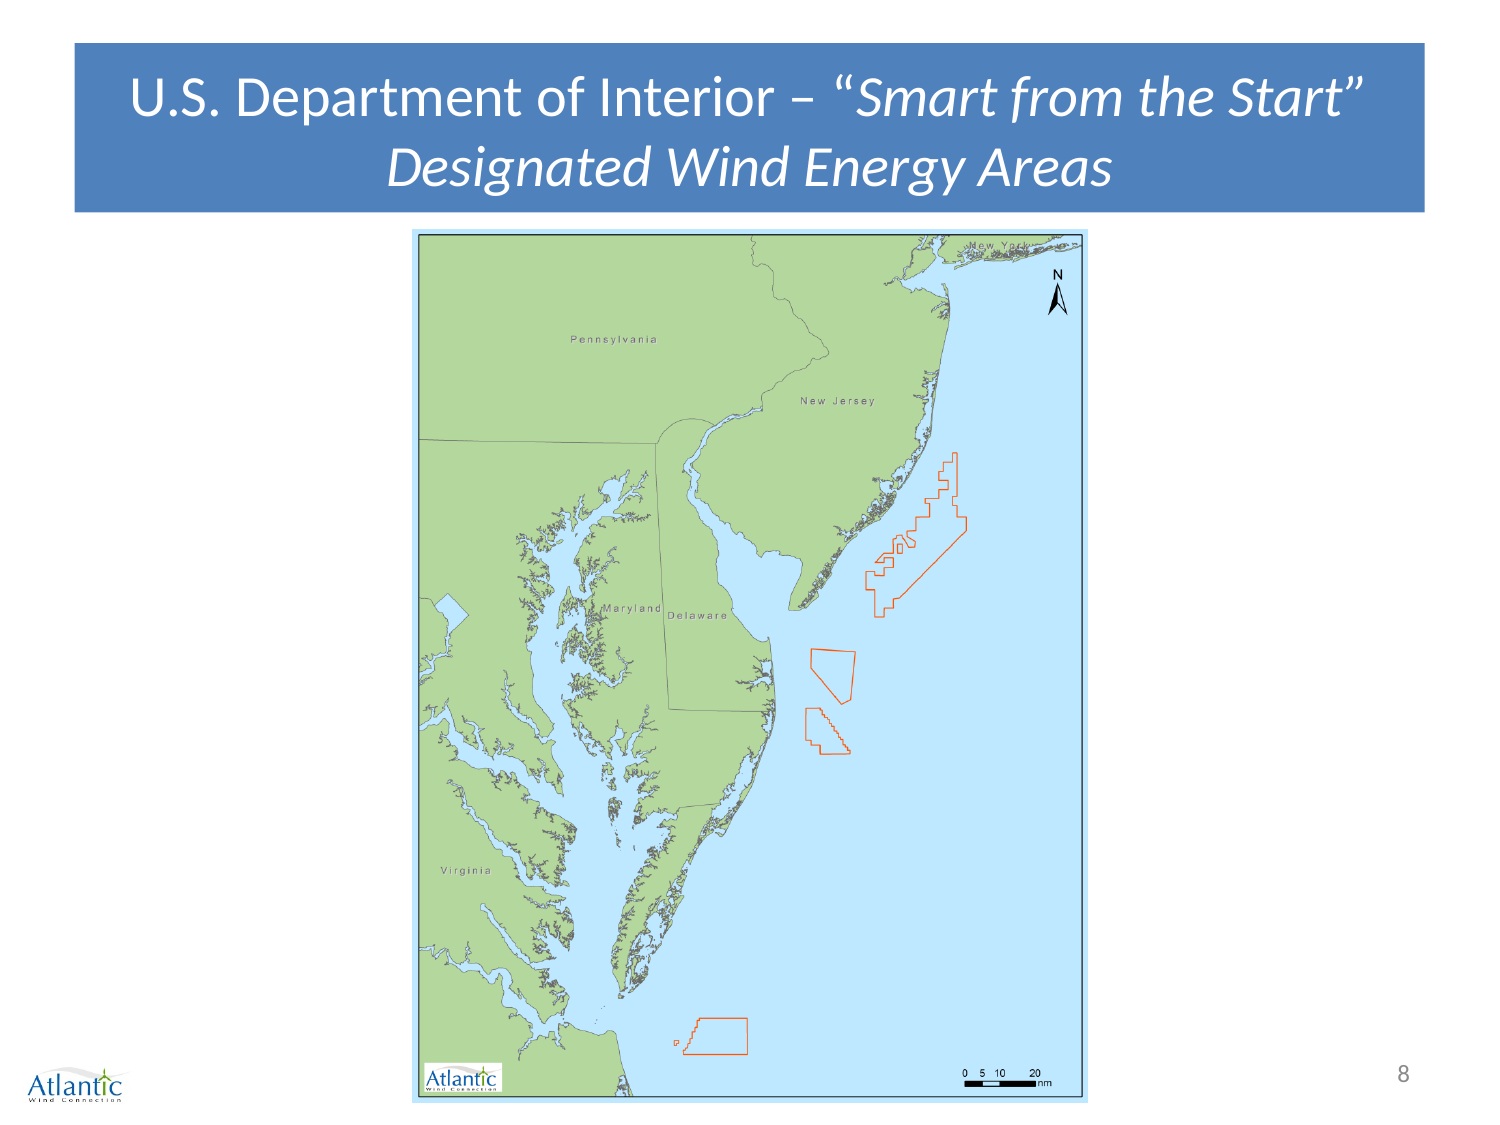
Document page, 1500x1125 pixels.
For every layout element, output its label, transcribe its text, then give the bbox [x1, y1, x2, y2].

picture [0, 1049, 151, 1125]
text_box U.S. Department of Interior – “Smart from the Start” Designated Wind Energy Areas [74, 43, 1425, 213]
slide_number 8 [1091, 1042, 1425, 1103]
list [412, 228, 1088, 1104]
